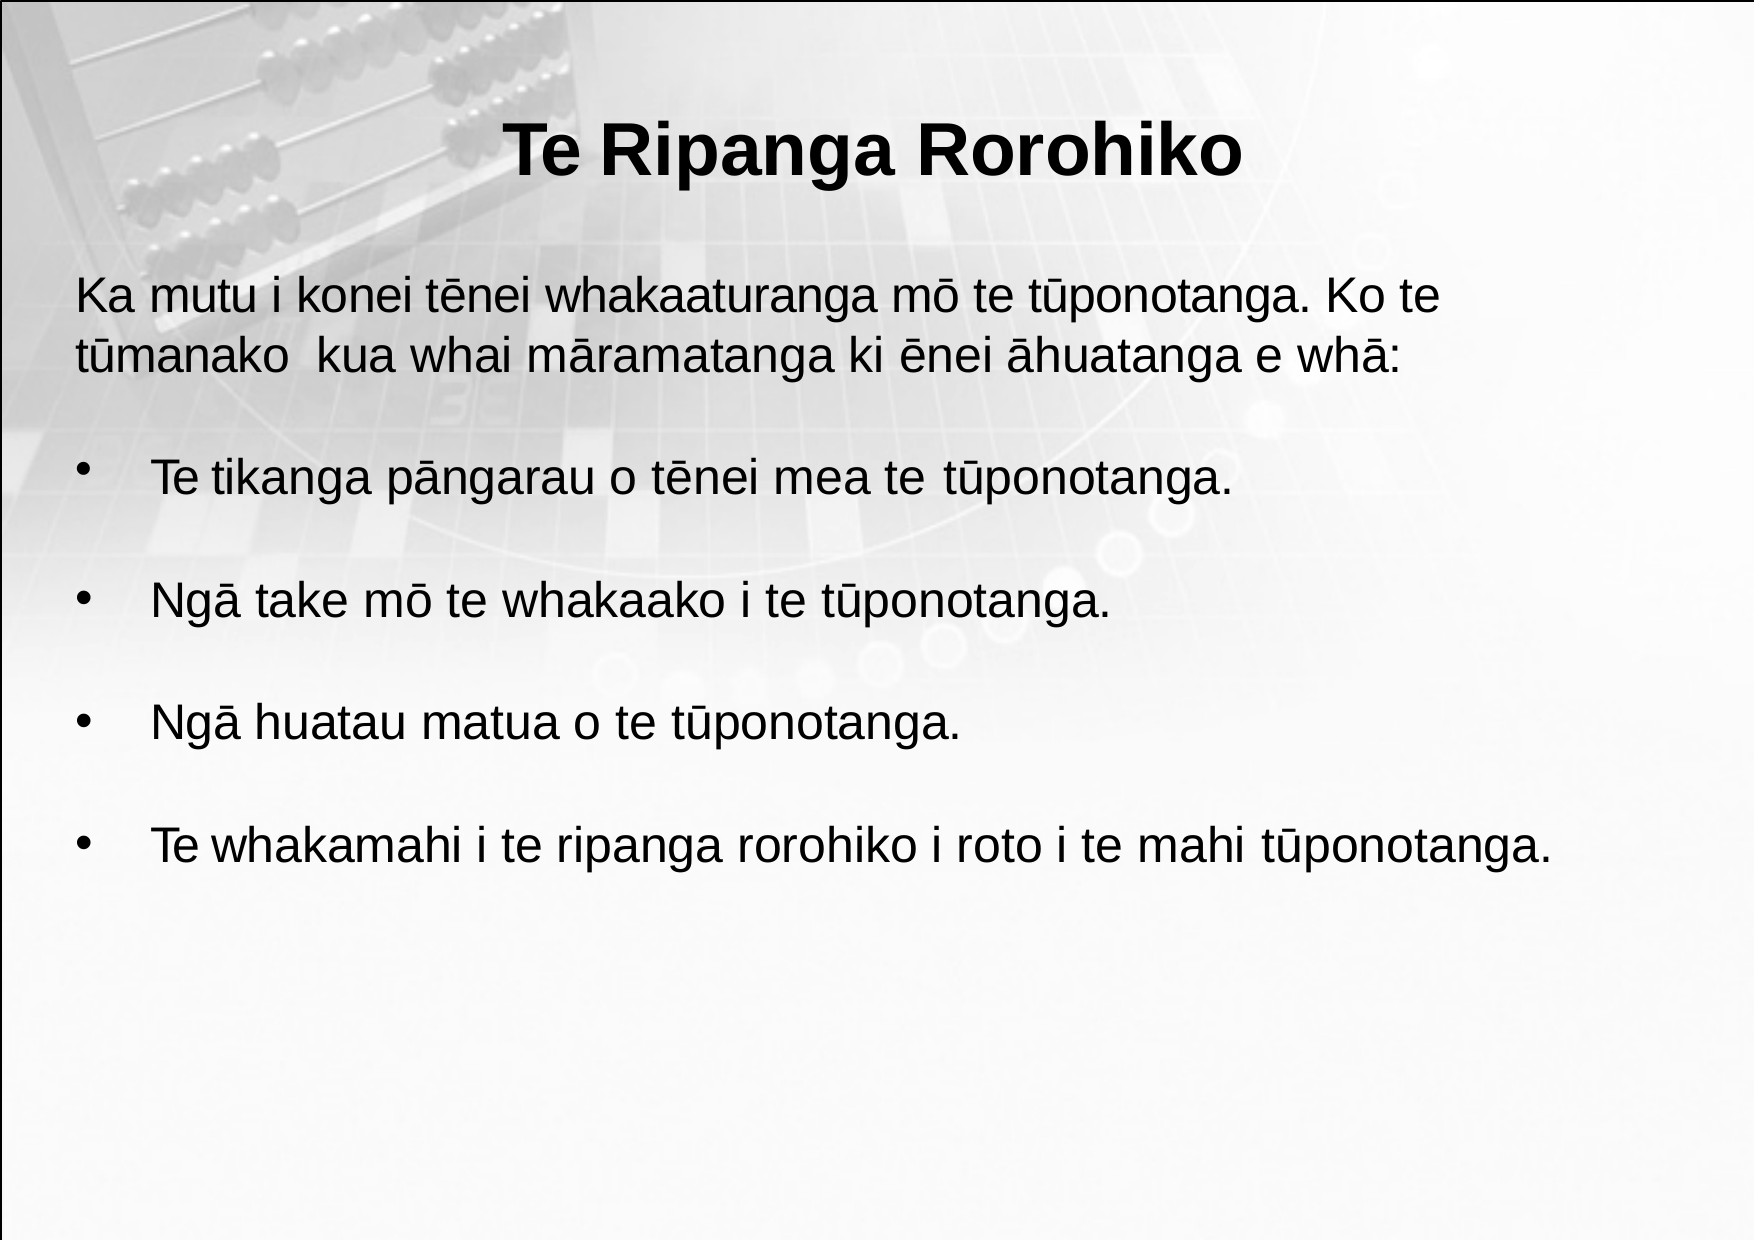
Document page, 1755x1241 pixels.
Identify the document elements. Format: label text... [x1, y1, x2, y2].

picture [2, 2, 1754, 1240]
title Te Ripanga Rorohiko [500, 98, 1254, 259]
text_box Ka mutu i konei tēnei whakaaturanga mō te tūponotanga. Ko te tūmanako kua whai māramatanga ki ēnei āhuatanga e whā: Te tikanga pāngarau o tēnei mea te tūponotanga. Ngā take mō te whakaako i te tūponotanga. Ngā huatau matua o te tūponotanga. Te whakamahi i te ripanga rorohiko i roto i te mahi tūponotanga. [72, 259, 1661, 873]
